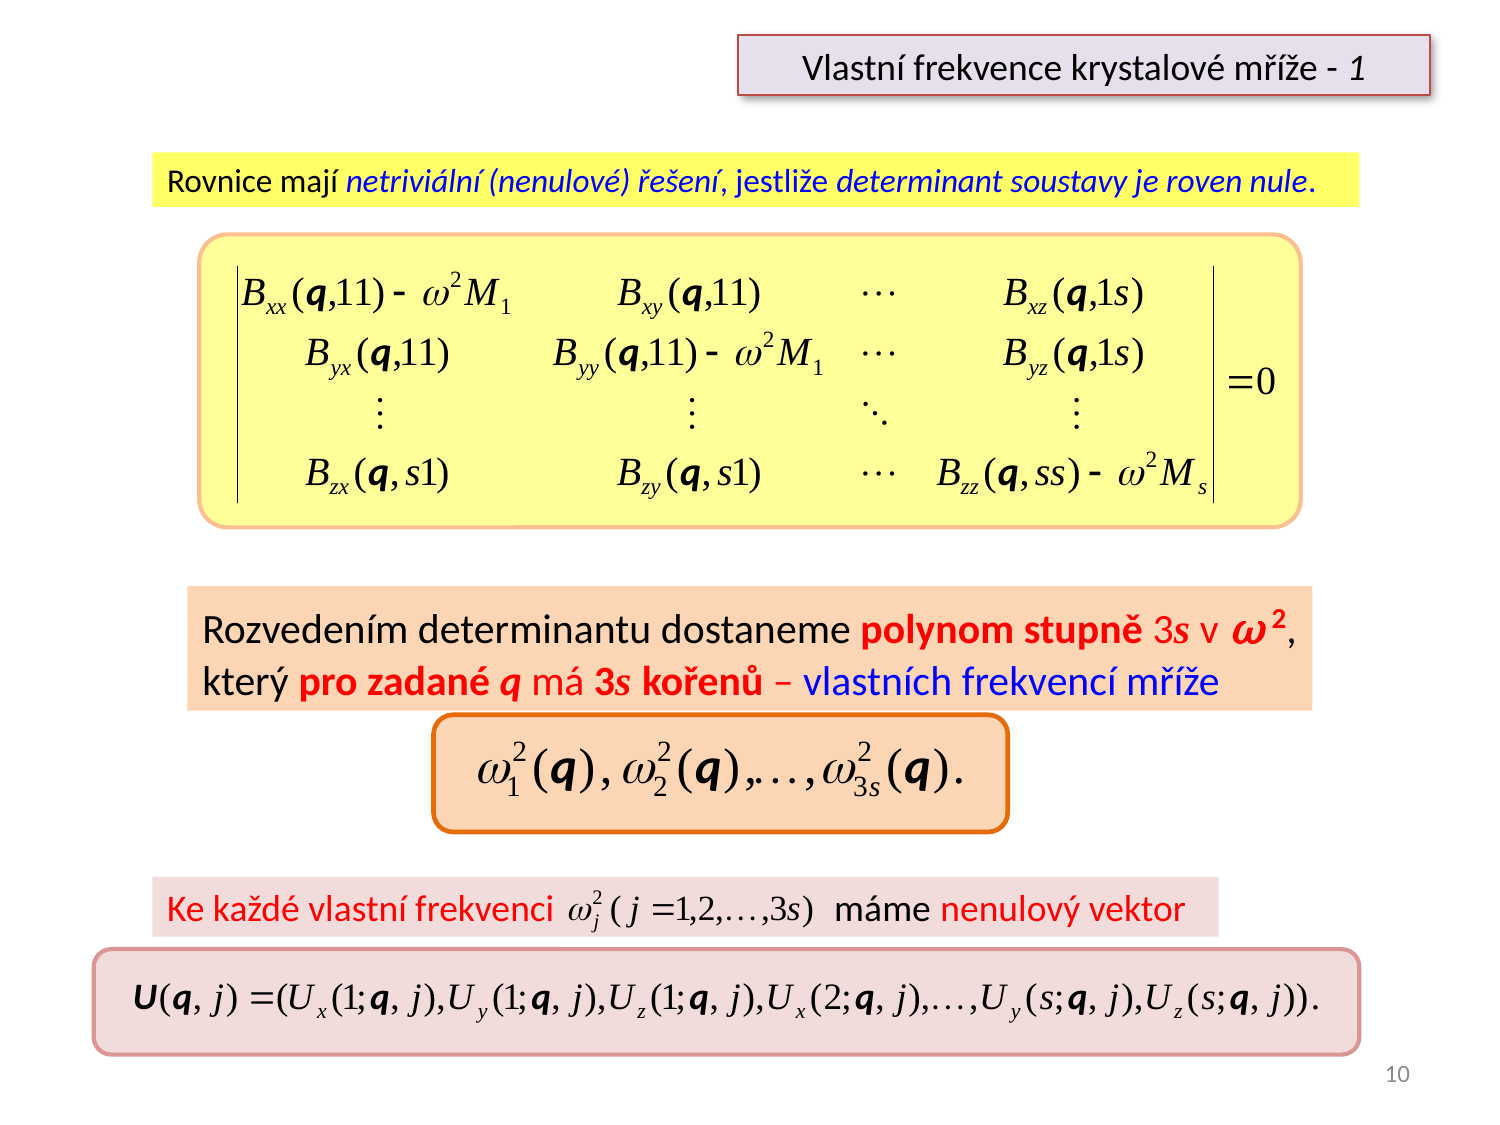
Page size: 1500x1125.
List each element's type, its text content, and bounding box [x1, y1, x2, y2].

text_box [93, 876, 1360, 1055]
slide_number 10 [1074, 1042, 1425, 1103]
text_box Vlastní frekvence krystalové mříže - 1 [737, 34, 1430, 96]
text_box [152, 152, 1360, 528]
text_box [187, 585, 1313, 833]
